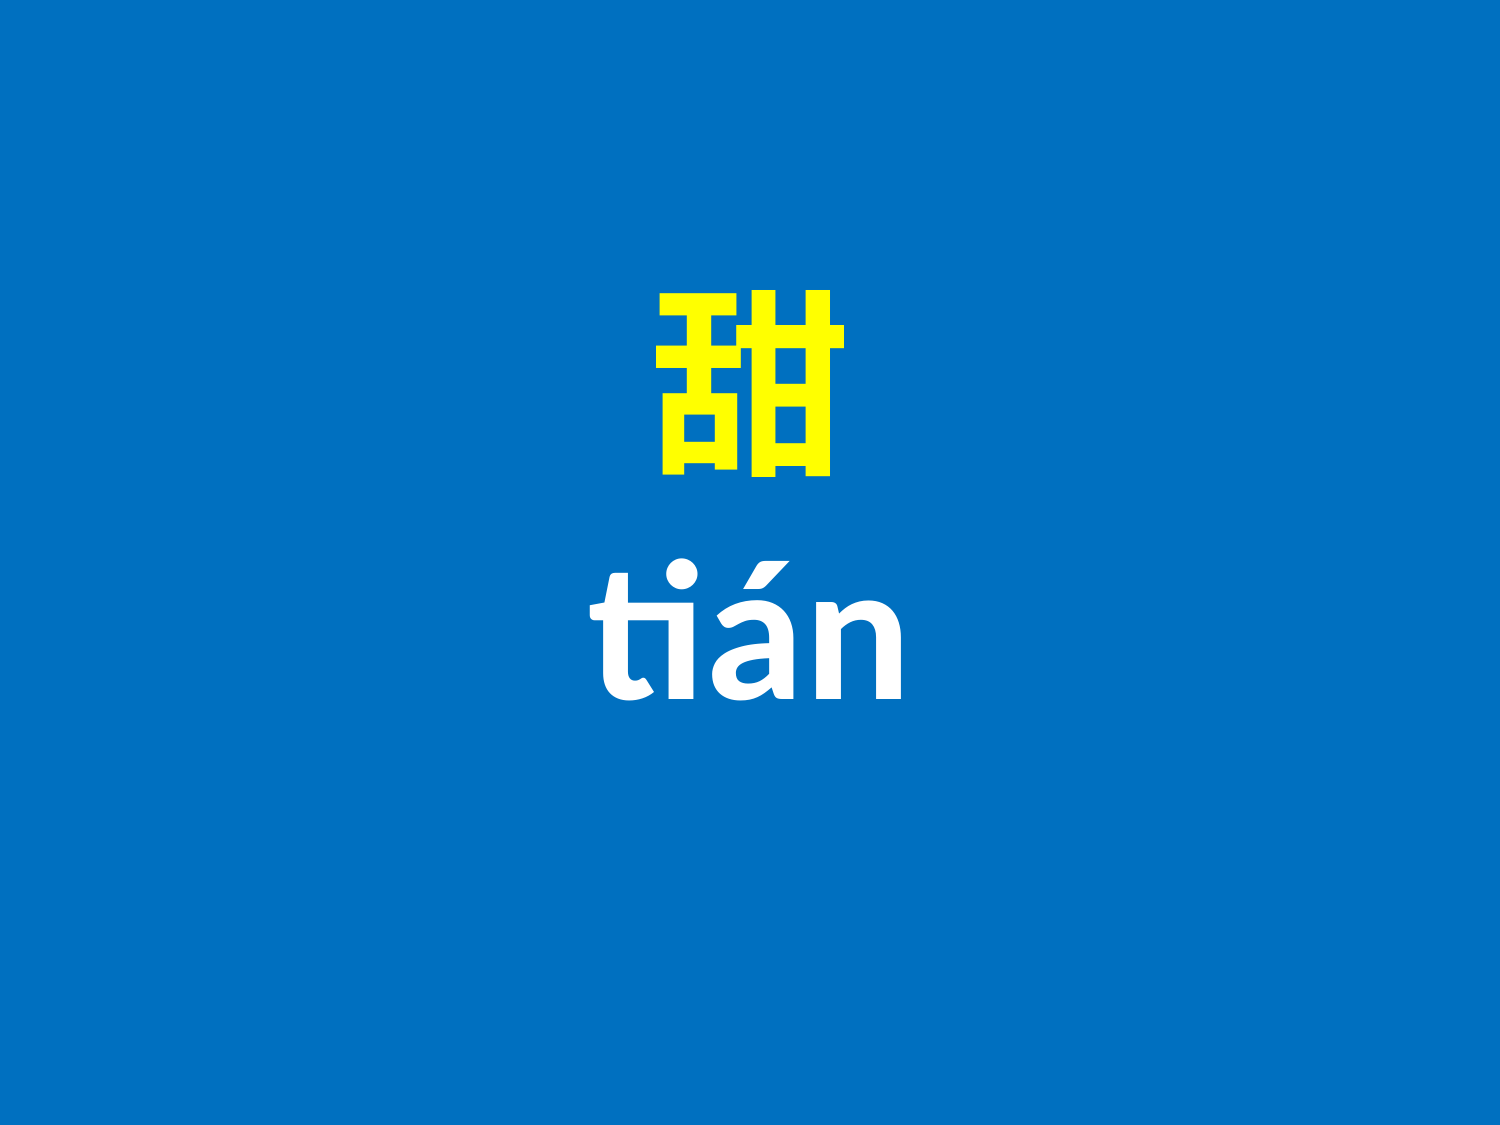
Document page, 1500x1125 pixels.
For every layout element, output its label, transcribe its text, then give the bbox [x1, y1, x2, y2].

title 甜 tián [75, 187, 1425, 813]
